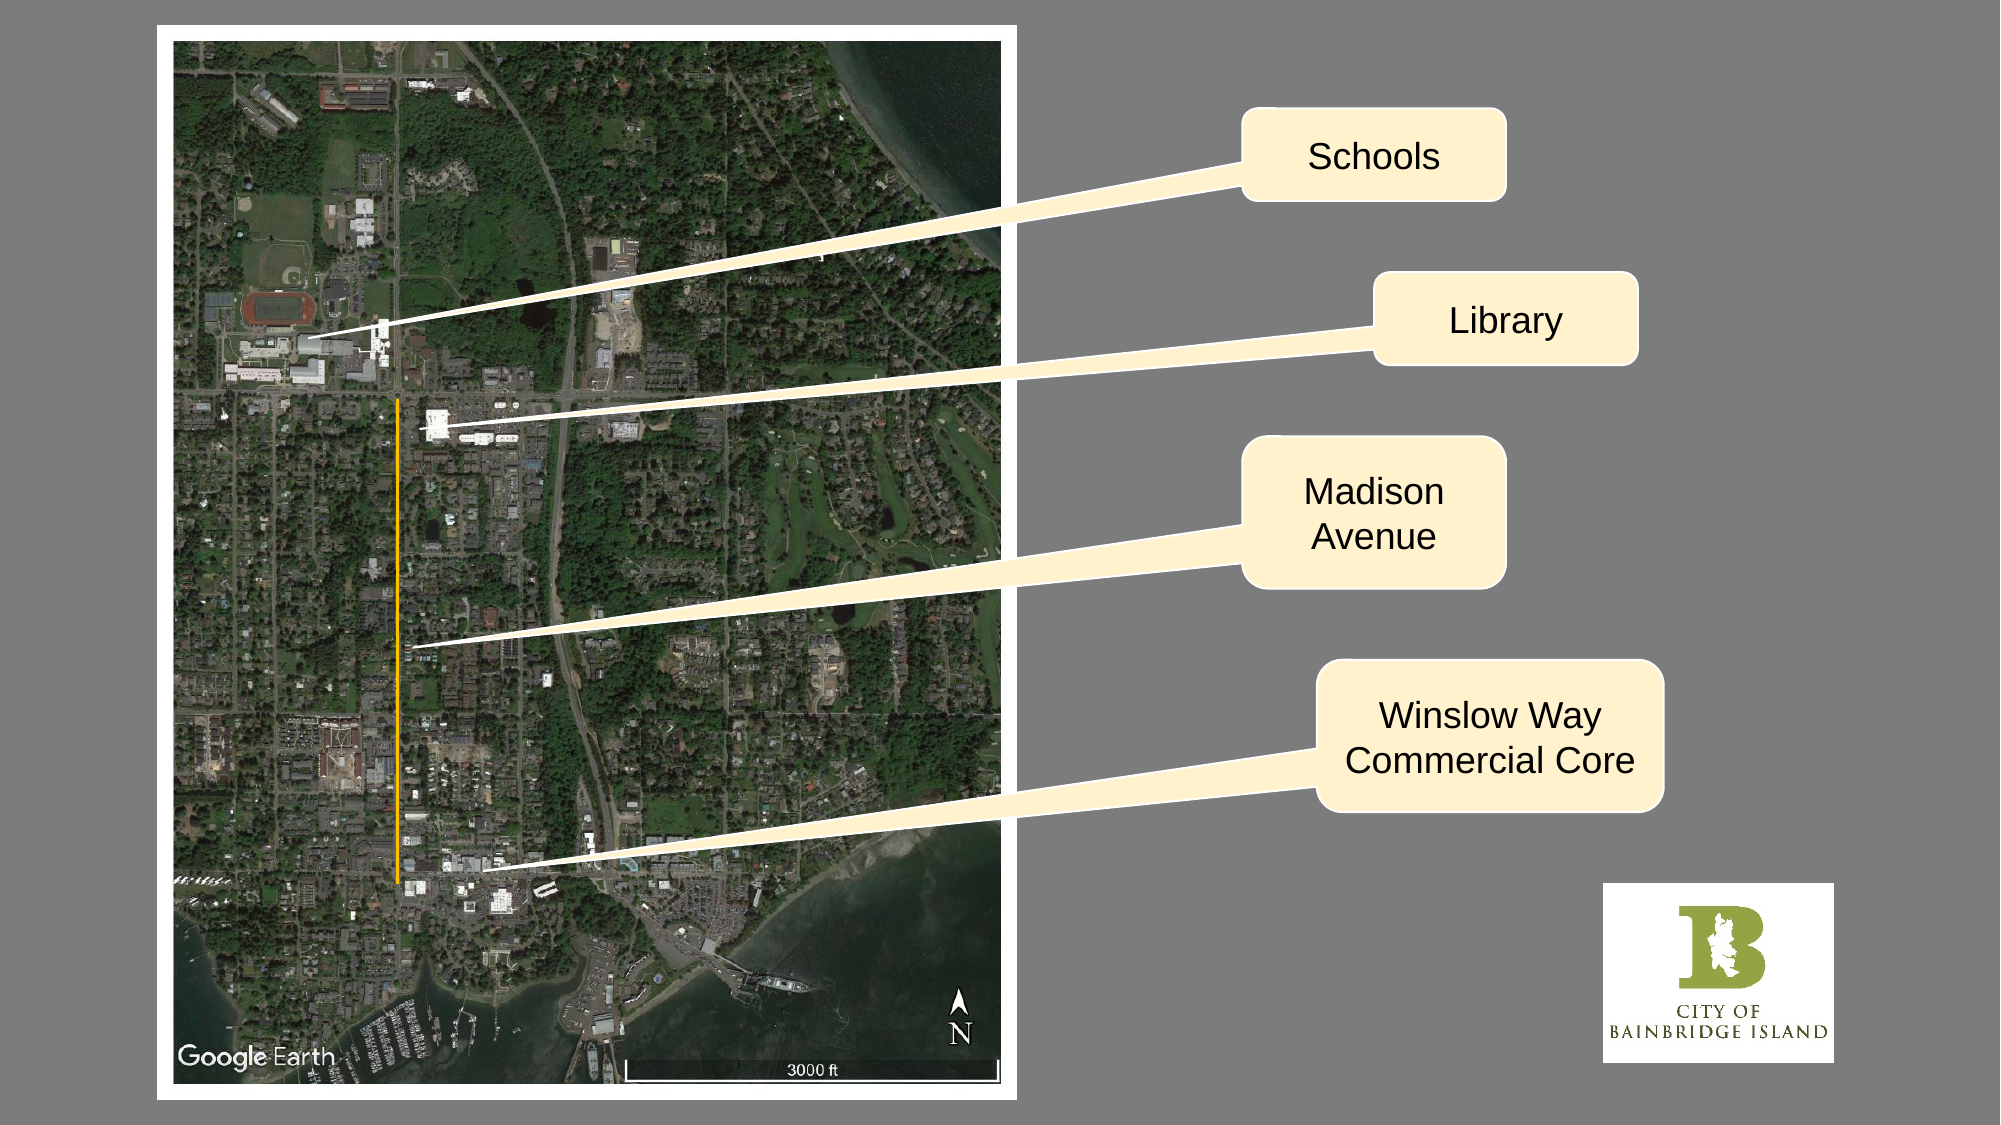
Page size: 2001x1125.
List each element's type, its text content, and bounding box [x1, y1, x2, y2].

text_box Winslow Way Commercial Core [1017, 658, 1665, 819]
picture [1603, 883, 1834, 1063]
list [157, 25, 1017, 1100]
text_box Library [1017, 271, 1639, 381]
text_box Madison Avenue [1017, 435, 1507, 590]
text_box Schools [1017, 107, 1507, 224]
